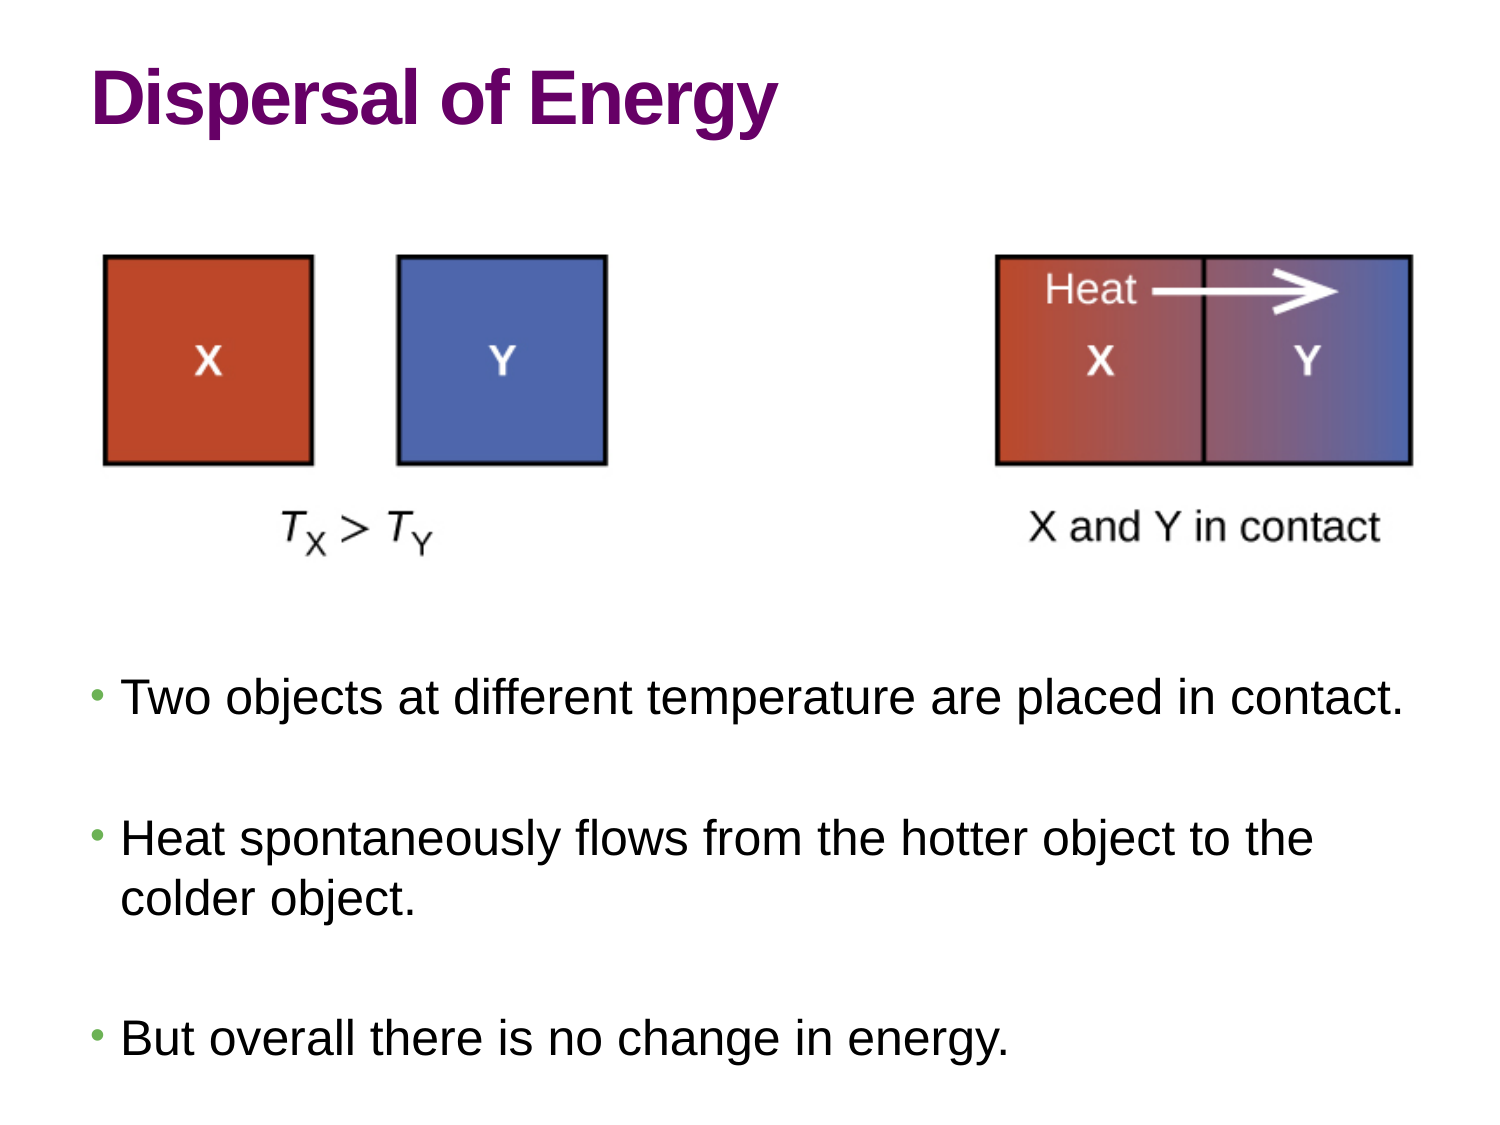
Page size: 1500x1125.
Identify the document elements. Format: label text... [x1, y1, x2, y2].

list Two objects at different temperature are placed in contact. Heat spontaneously flows from the hotter object to the colder object. But overall there is no change in energy. [75, 657, 1439, 849]
title Dispersal of Energy [75, 39, 1398, 148]
picture [74, 220, 1455, 582]
